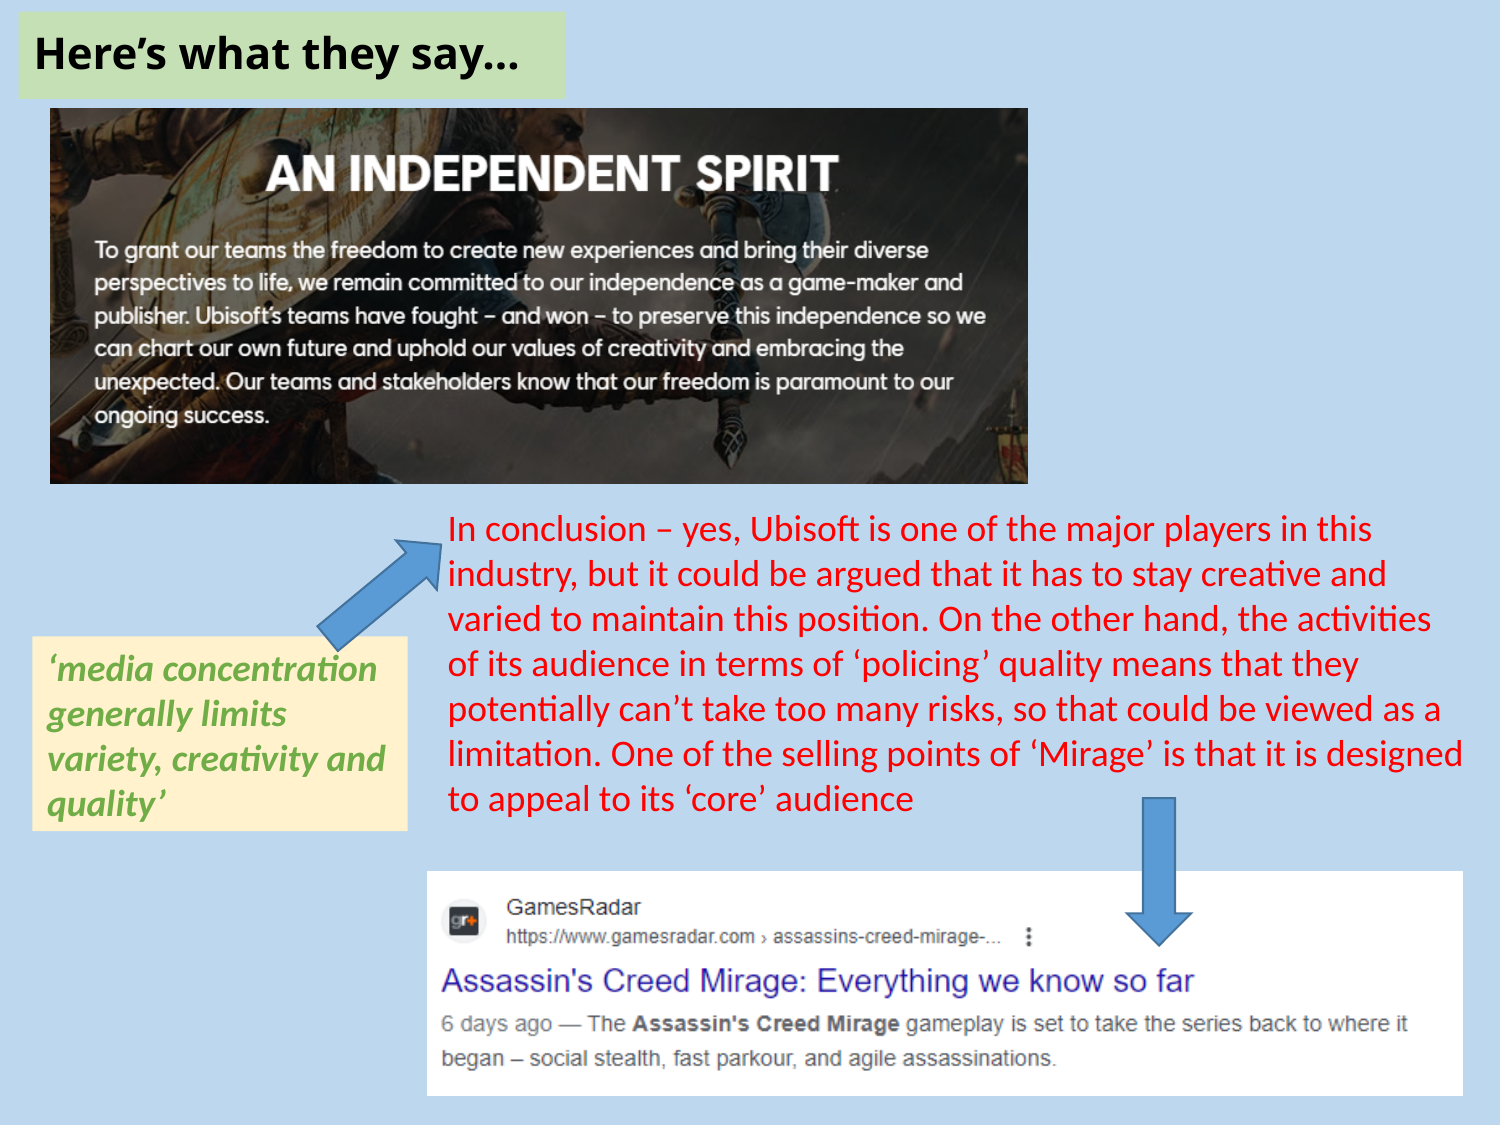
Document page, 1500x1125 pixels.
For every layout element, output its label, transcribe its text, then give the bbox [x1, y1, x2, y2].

title Here’s what they say… [18, 11, 566, 99]
picture [427, 871, 1463, 1096]
text_box In conclusion – yes, Ubisoft is one of the major players in this industry, but it could be argued that it has to stay creative and varied to maintain this position. On the other hand, the activities of its audience in terms of ‘policing’ quality means that they potentially can’t take too many risks, so that could be viewed as a limitation. One of the selling points of ‘Mirage’ is that it is designed to appeal to its ‘core’ audience [432, 496, 1482, 827]
text_box [1141, 797, 1177, 871]
text_box ‘media concentration generally limits variety, creativity and quality’ [32, 636, 408, 832]
text_box [315, 539, 443, 653]
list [50, 108, 1028, 484]
